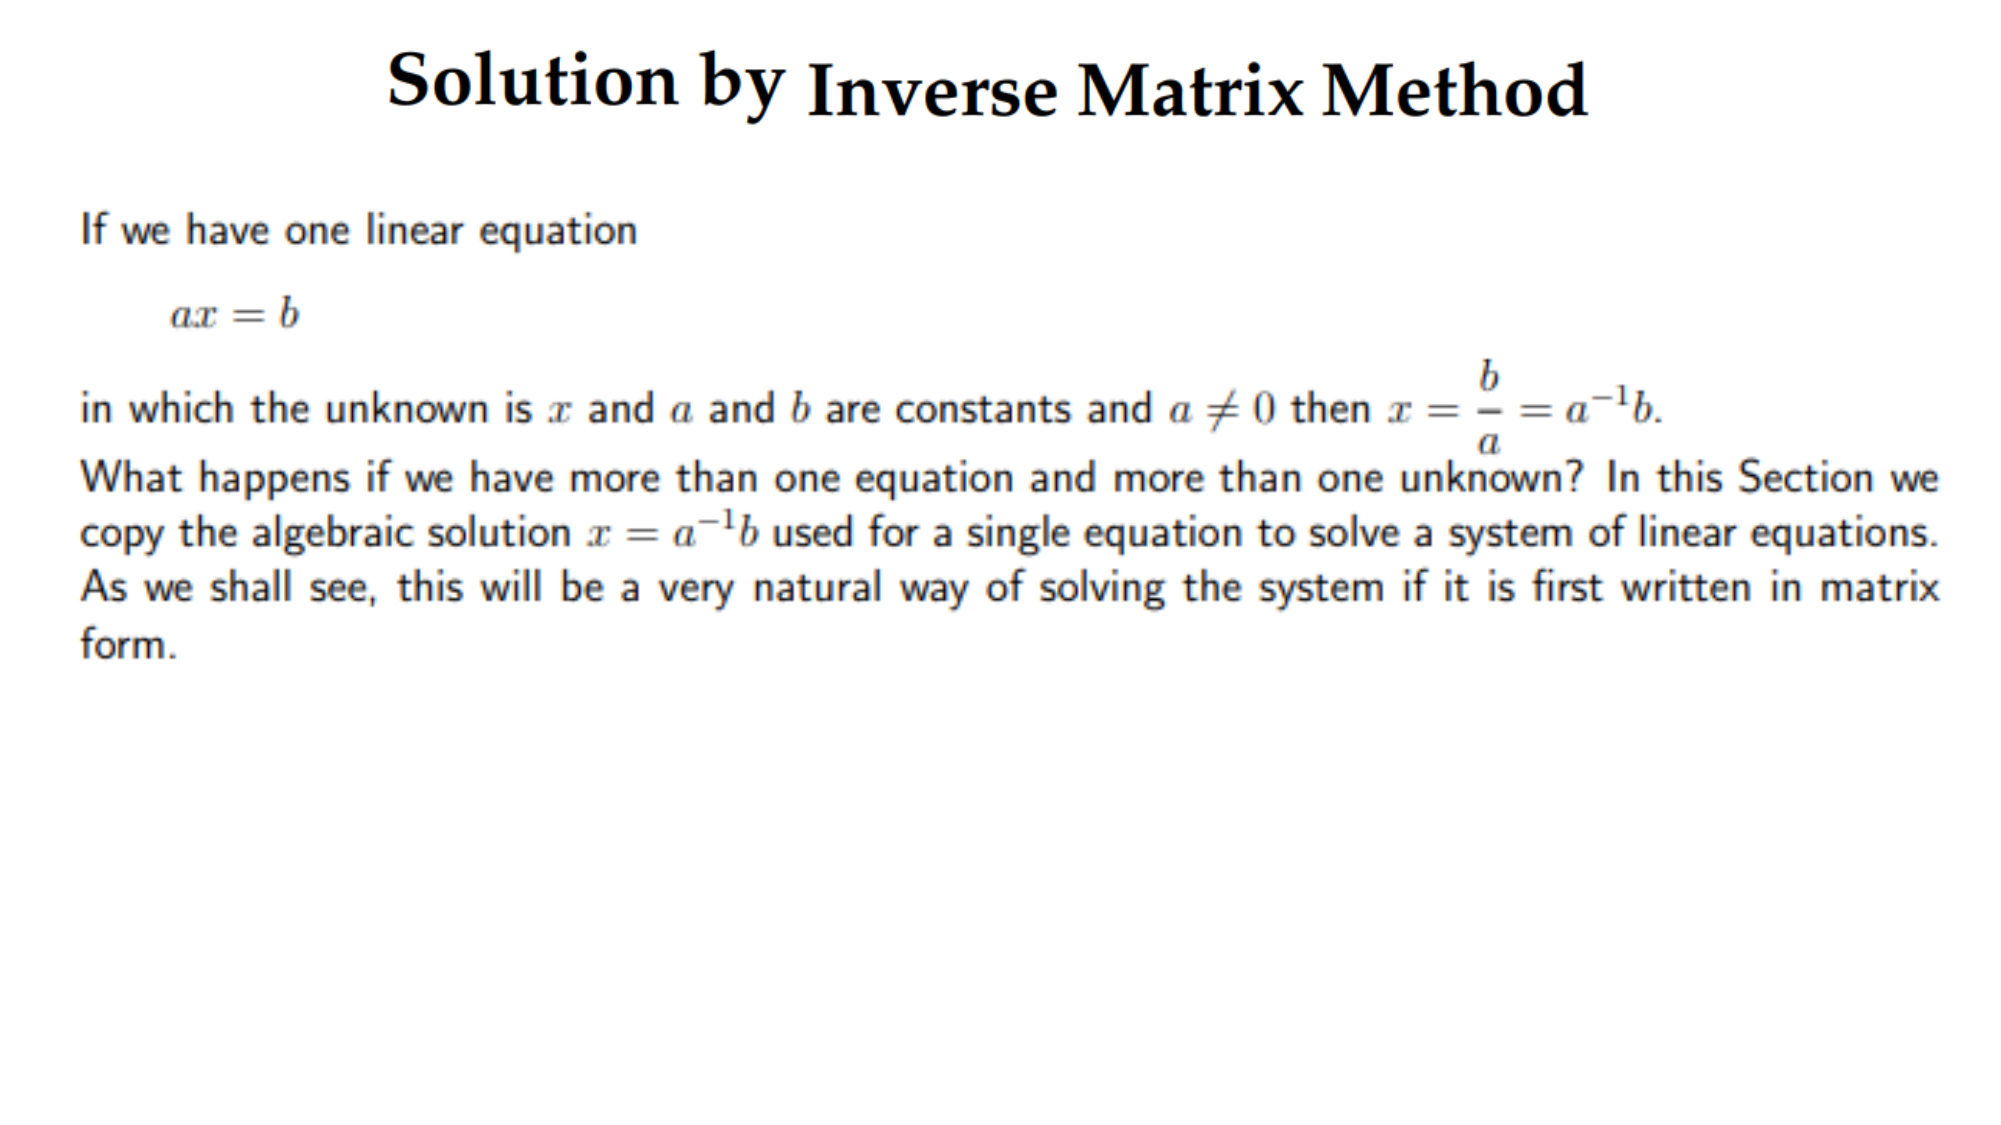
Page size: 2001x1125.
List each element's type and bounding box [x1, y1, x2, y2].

picture [56, 193, 1987, 668]
picture [388, 29, 1595, 131]
